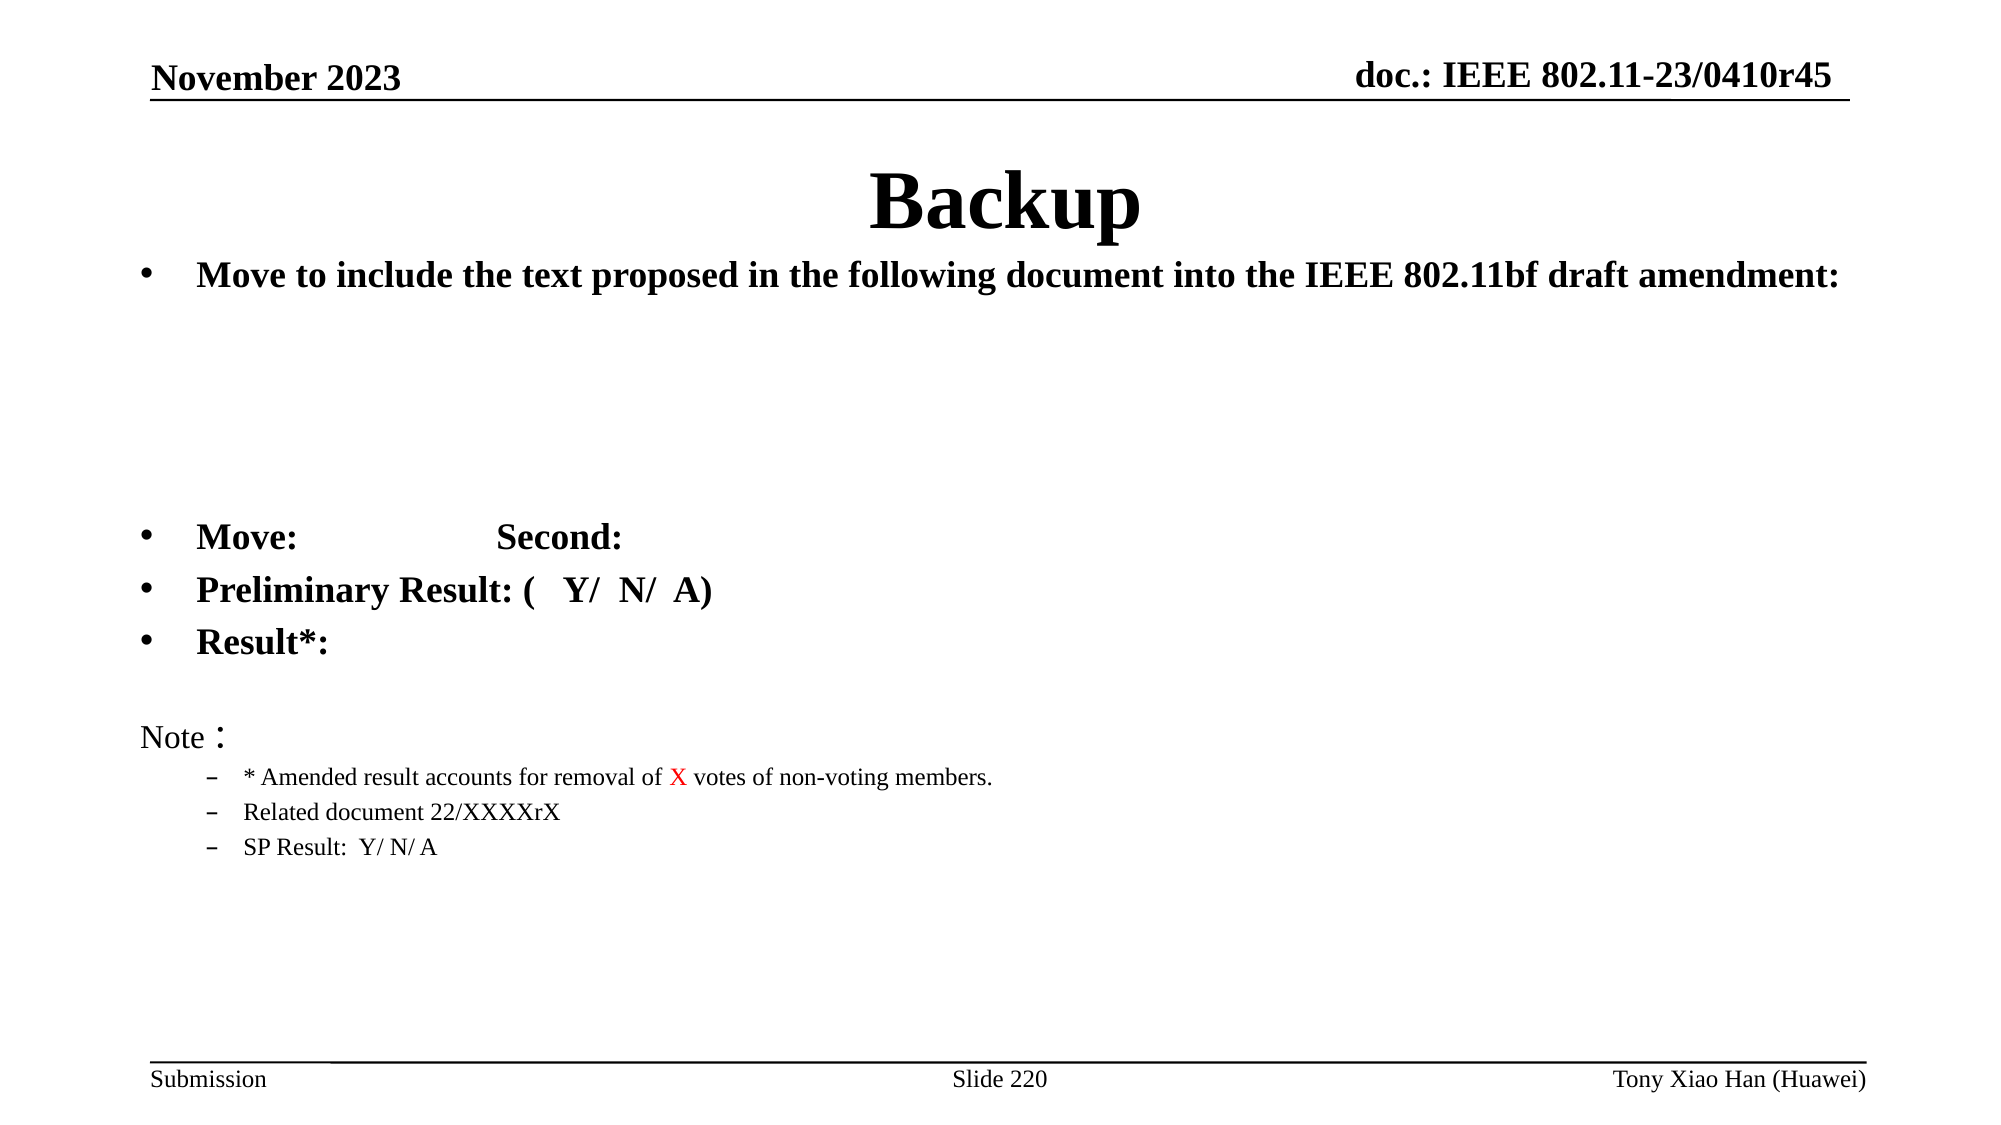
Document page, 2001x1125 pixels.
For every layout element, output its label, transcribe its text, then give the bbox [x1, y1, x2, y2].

text_box Move to include the text proposed in the following document into the IEEE 802.11bf draft amendment: Move: Second: Preliminary Result: ( Y/ N/ A) Result*: Note： * Amended result accounts for removal of X votes of non-voting members. Related document 22/XXXXrX SP Result: Y/ N/ A [125, 212, 1888, 900]
text_box Backup [368, 137, 1644, 212]
